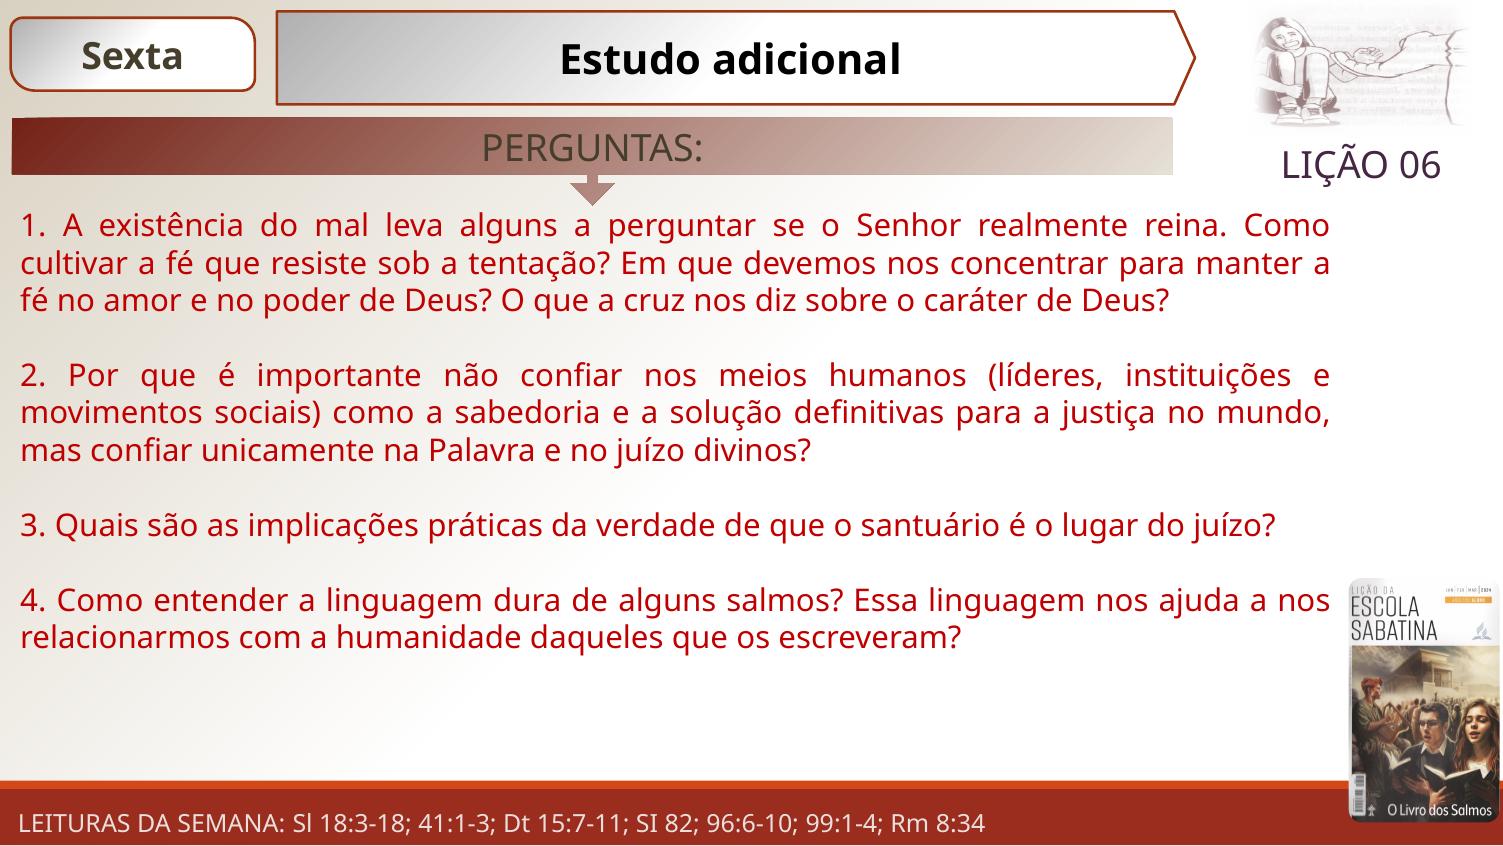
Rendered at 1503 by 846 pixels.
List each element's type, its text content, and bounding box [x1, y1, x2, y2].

picture [1348, 577, 1501, 823]
picture [1248, 0, 1474, 139]
text_box LEITURAS DA SEMANA: Sl 18:3-18; 41:1-3; Dt 15:7-11; SI 82; 96:6-10; 99:1-4; Rm 8:34 [3, 799, 1421, 845]
text_box PERGUNTAS: [10, 116, 1174, 207]
text_box LIÇÃO 06 [1265, 148, 1458, 194]
text_box 1. A existência do mal leva alguns a perguntar se o Senhor realmente reina. Como cultivar a fé que resiste sob a tentação? Em que devemos nos concentrar para manter a fé no amor e no poder de Deus? O que a cruz nos diz sobre o caráter de Deus? 2. Por que é importante não confiar nos meios humanos (líderes, instituições e movimentos sociais) como a sabedoria e a solução definitivas para a justiça no mundo, mas confiar unicamente na Palavra e no juízo divinos? 3. Quais são as implicações práticas da verdade de que o santuário é o lugar do juízo? 4. Como entender a linguagem dura de alguns salmos? Essa linguagem nos ajuda a nos relacionarmos com a humanidade daqueles que os escreveram? [5, 198, 1348, 663]
text_box Sexta [9, 16, 257, 92]
text_box Estudo adicional [275, 10, 1197, 106]
